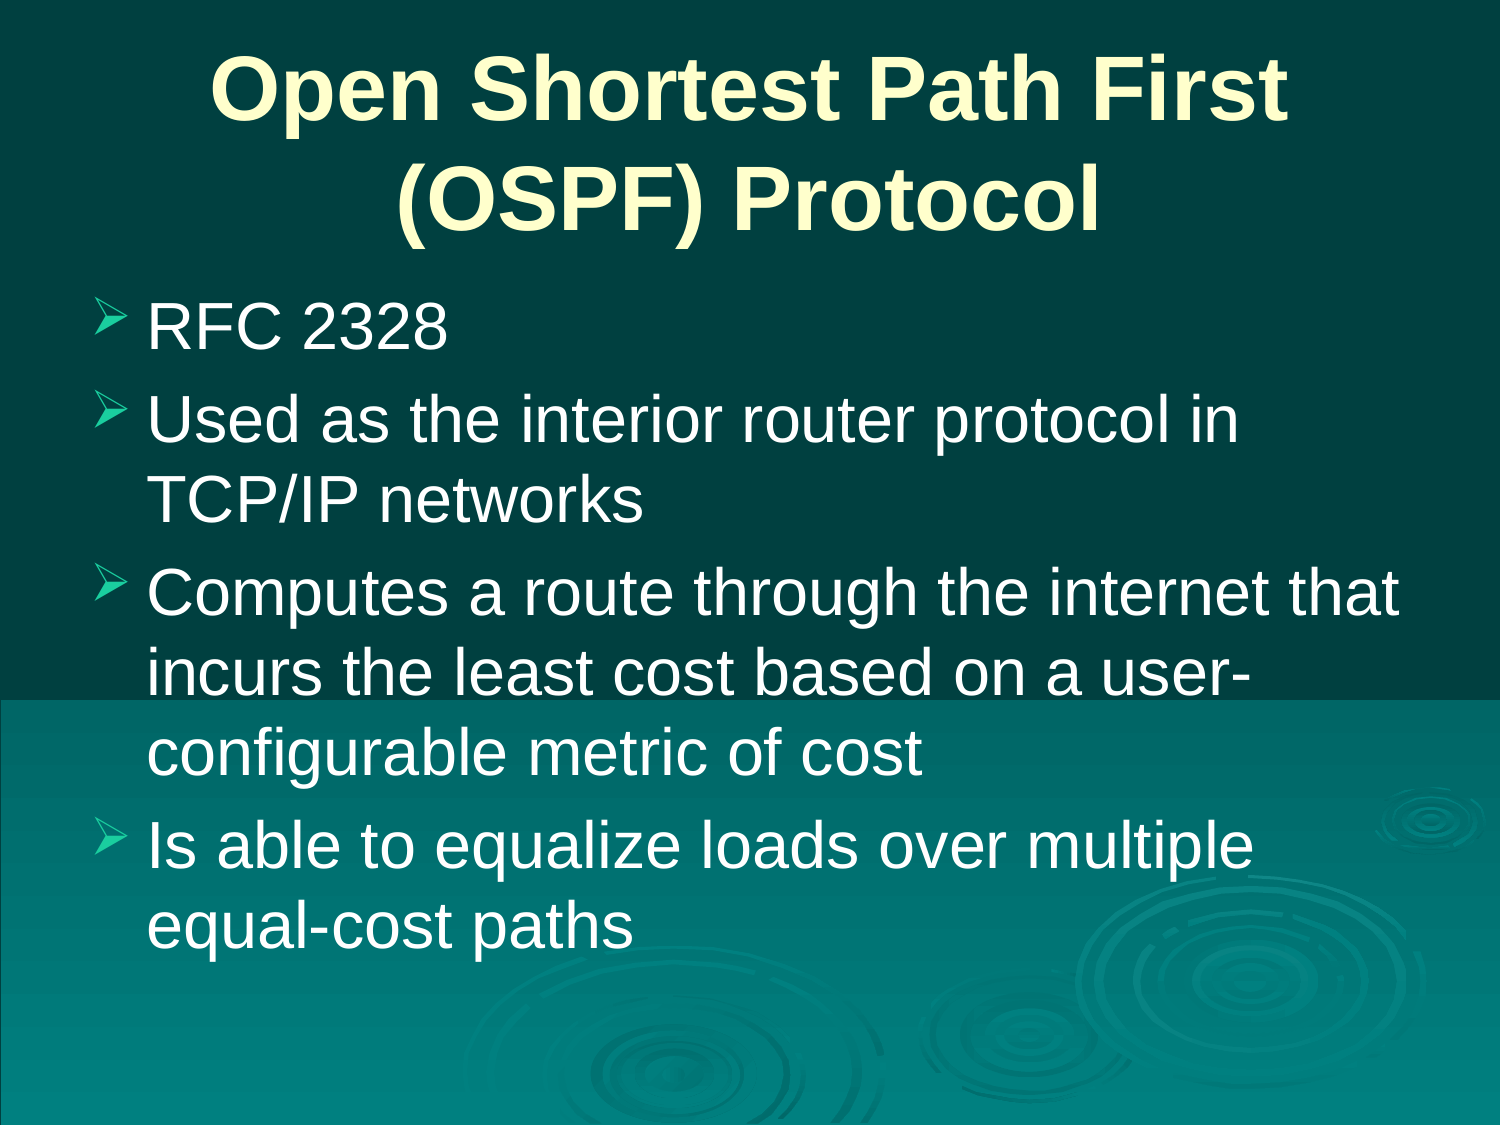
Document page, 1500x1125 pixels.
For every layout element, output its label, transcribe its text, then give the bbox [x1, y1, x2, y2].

title Open Shortest Path First (OSPF) Protocol [74, 45, 1426, 233]
list RFC 2328 Used as the interior router protocol in TCP/IP networks Computes a route through the internet that incurs the least cost based on a user-configurable metric of cost Is able to equalize loads over multiple equal-cost paths [74, 274, 1426, 1006]
